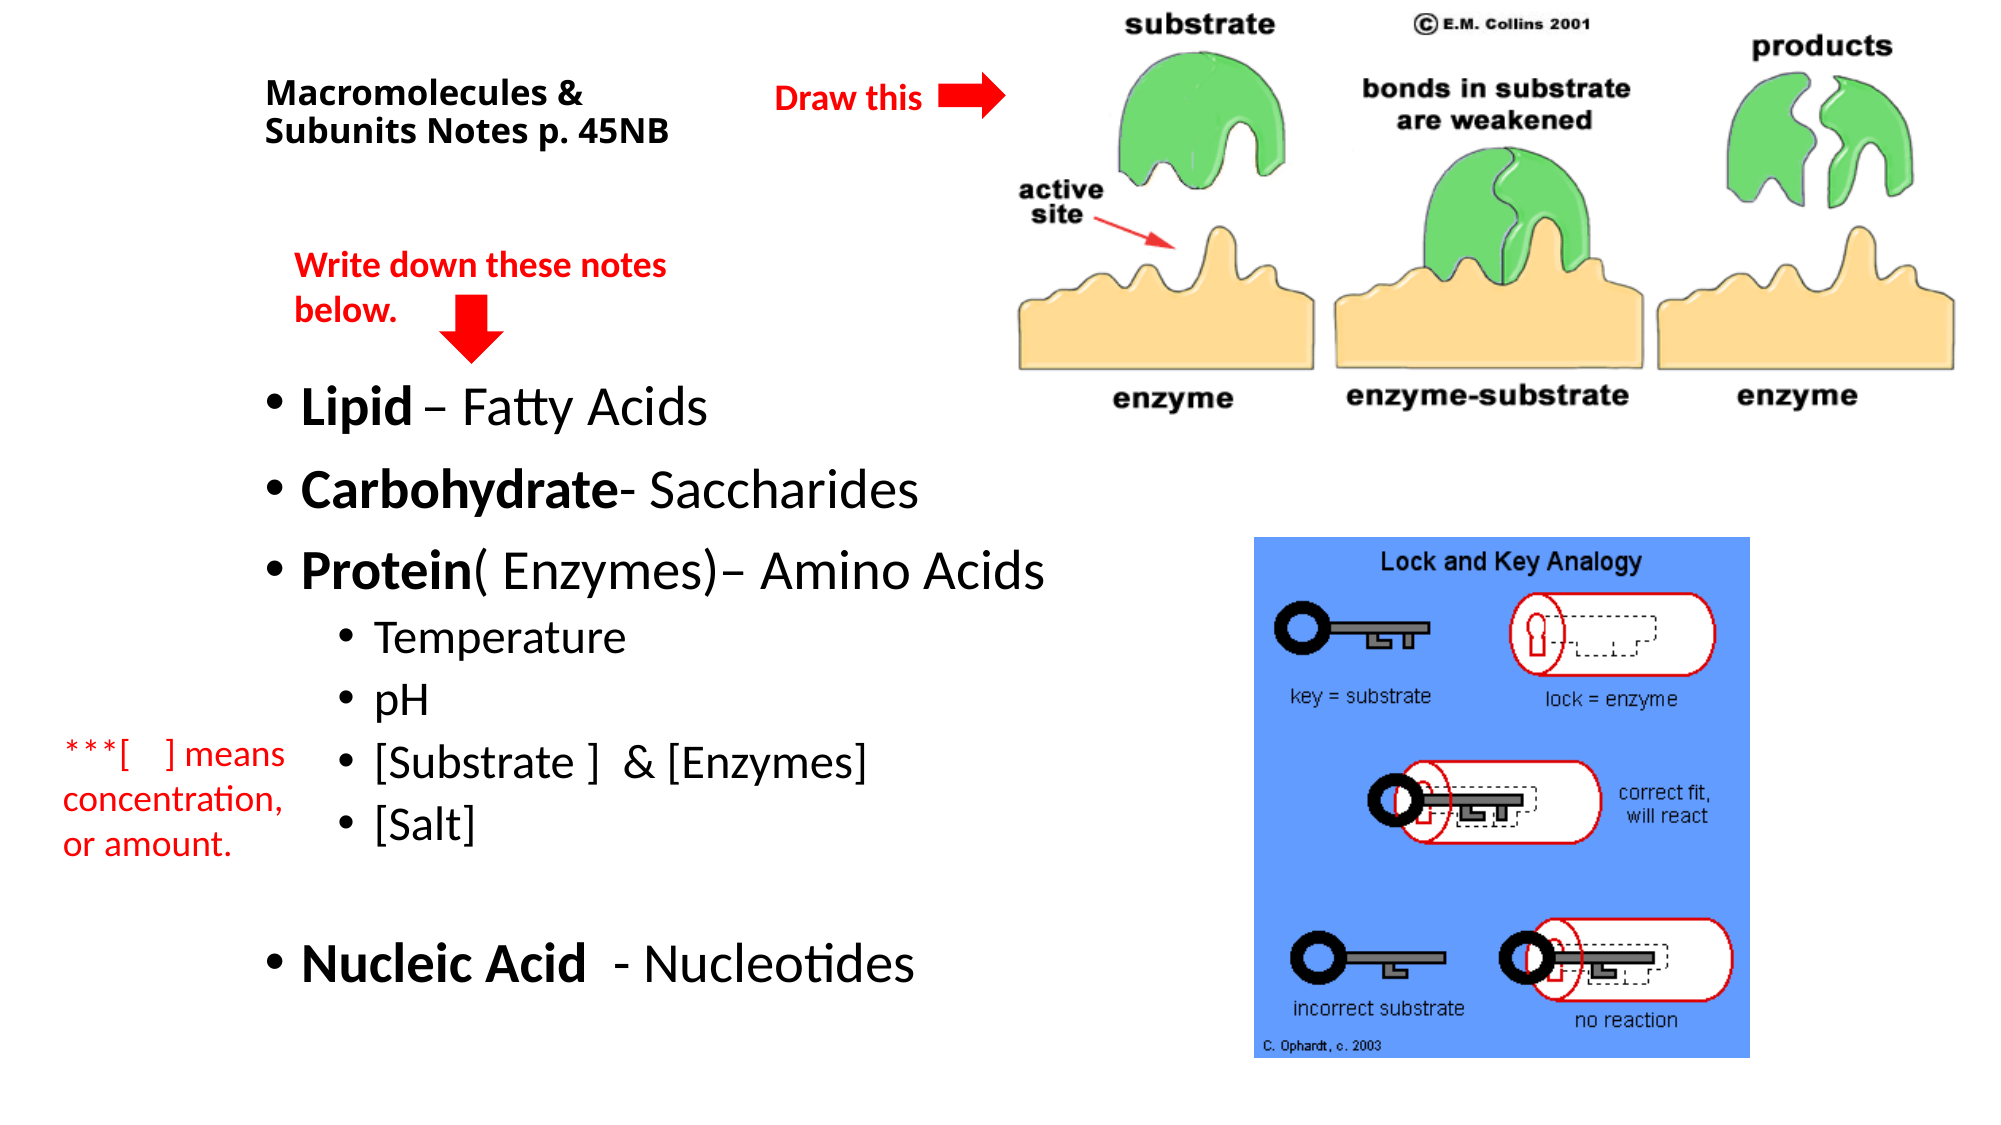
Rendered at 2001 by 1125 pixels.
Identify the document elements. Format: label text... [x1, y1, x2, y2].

picture [1011, 0, 1964, 425]
title Macromolecules & Subunits Notes p. 45NB [249, 0, 688, 233]
picture [1254, 537, 1750, 1058]
text_box Write down these notes below. [279, 232, 724, 338]
text_box ***[ ] means concentration, or amount. [48, 721, 329, 872]
text_box Draw this [759, 65, 998, 125]
list Lipid – Fatty Acids Carbohydrate- Saccharides Protein( Enzymes)– Amino Acids Temperature pH [Substrate ] & [Enzymes] [Salt] Nucleic Acid - Nucleotides [249, 362, 1600, 1005]
text_box [938, 71, 1006, 120]
text_box [438, 294, 504, 364]
